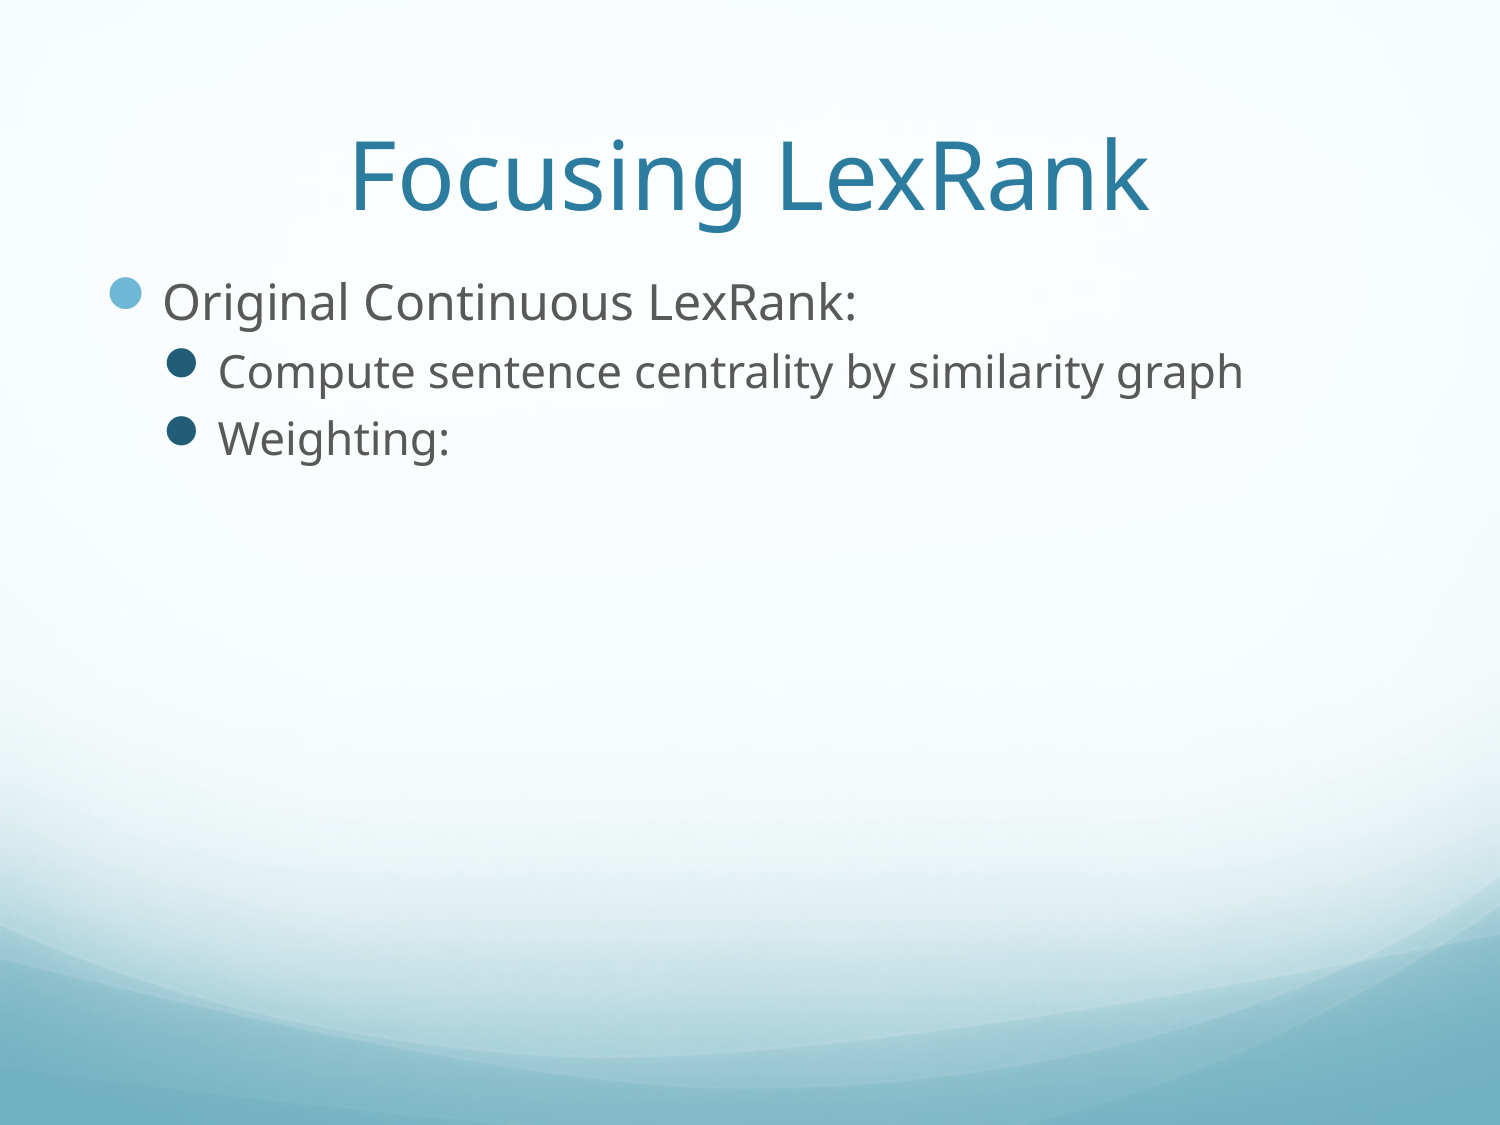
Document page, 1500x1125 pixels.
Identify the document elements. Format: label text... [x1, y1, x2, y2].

title Focusing LexRank [90, 17, 1410, 237]
list Original Continuous LexRank: Compute sentence centrality by similarity graph Weighting: [90, 262, 1500, 975]
